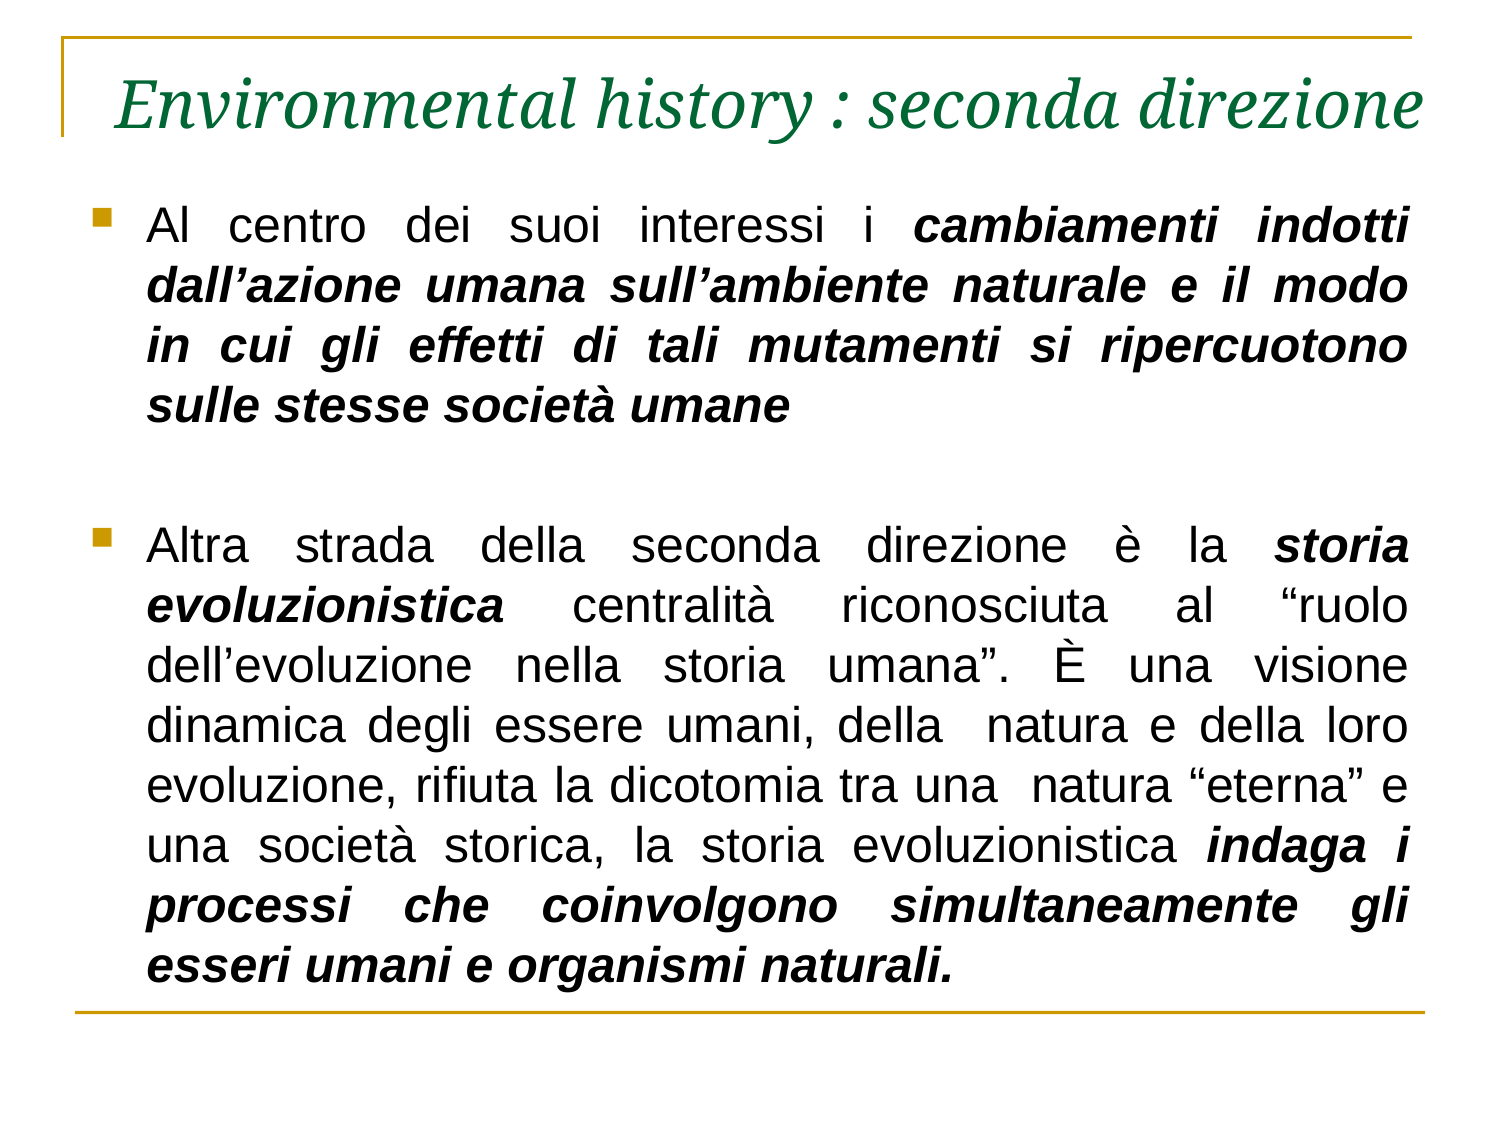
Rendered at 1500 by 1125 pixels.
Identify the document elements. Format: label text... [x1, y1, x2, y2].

list Al centro dei suoi interessi i cambiamenti indotti dall’azione umana sull’ambiente naturale e il modo in cui gli effetti di tali mutamenti si ripercuotono sulle stesse società umane Altra strada della seconda direzione è la storia evoluzionistica centralità riconosciuta al “ruolo dell’evoluzione nella storia umana”. È una visione dinamica degli essere umani, della natura e della loro evoluzione, rifiuta la dicotomia tra una natura “eterna” e una società storica, la storia evoluzionistica indaga i processi che coinvolgono simultaneamente gli esseri umani e organismi naturali. [75, 184, 1425, 1006]
title Environmental history : seconda direzione [100, 54, 1451, 173]
